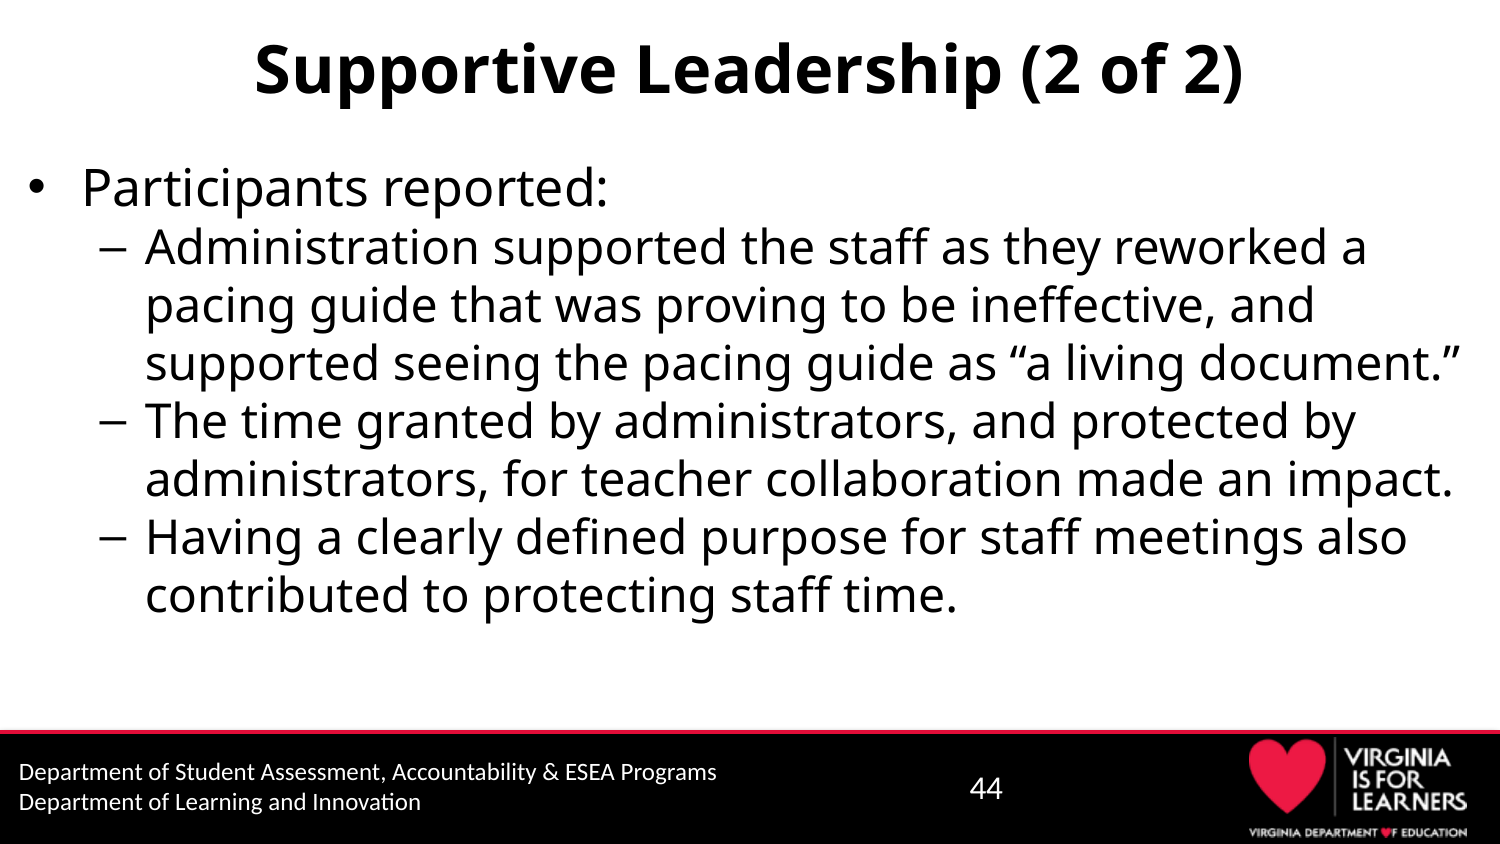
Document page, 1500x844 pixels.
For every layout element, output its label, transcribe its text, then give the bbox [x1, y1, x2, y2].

title Supportive Leadership (2 of 2) [0, 0, 1500, 135]
list Participants reported: Administration supported the staff as they reworked a pacing guide that was proving to be ineffective, and supported seeing the pacing guide as “a living document.” The time granted by administrators, and protected by administrators, for teacher collaboration made an impact. Having a clearly defined purpose for staff meetings also contributed to protecting staff time. [12, 146, 1477, 710]
picture [1249, 737, 1467, 838]
